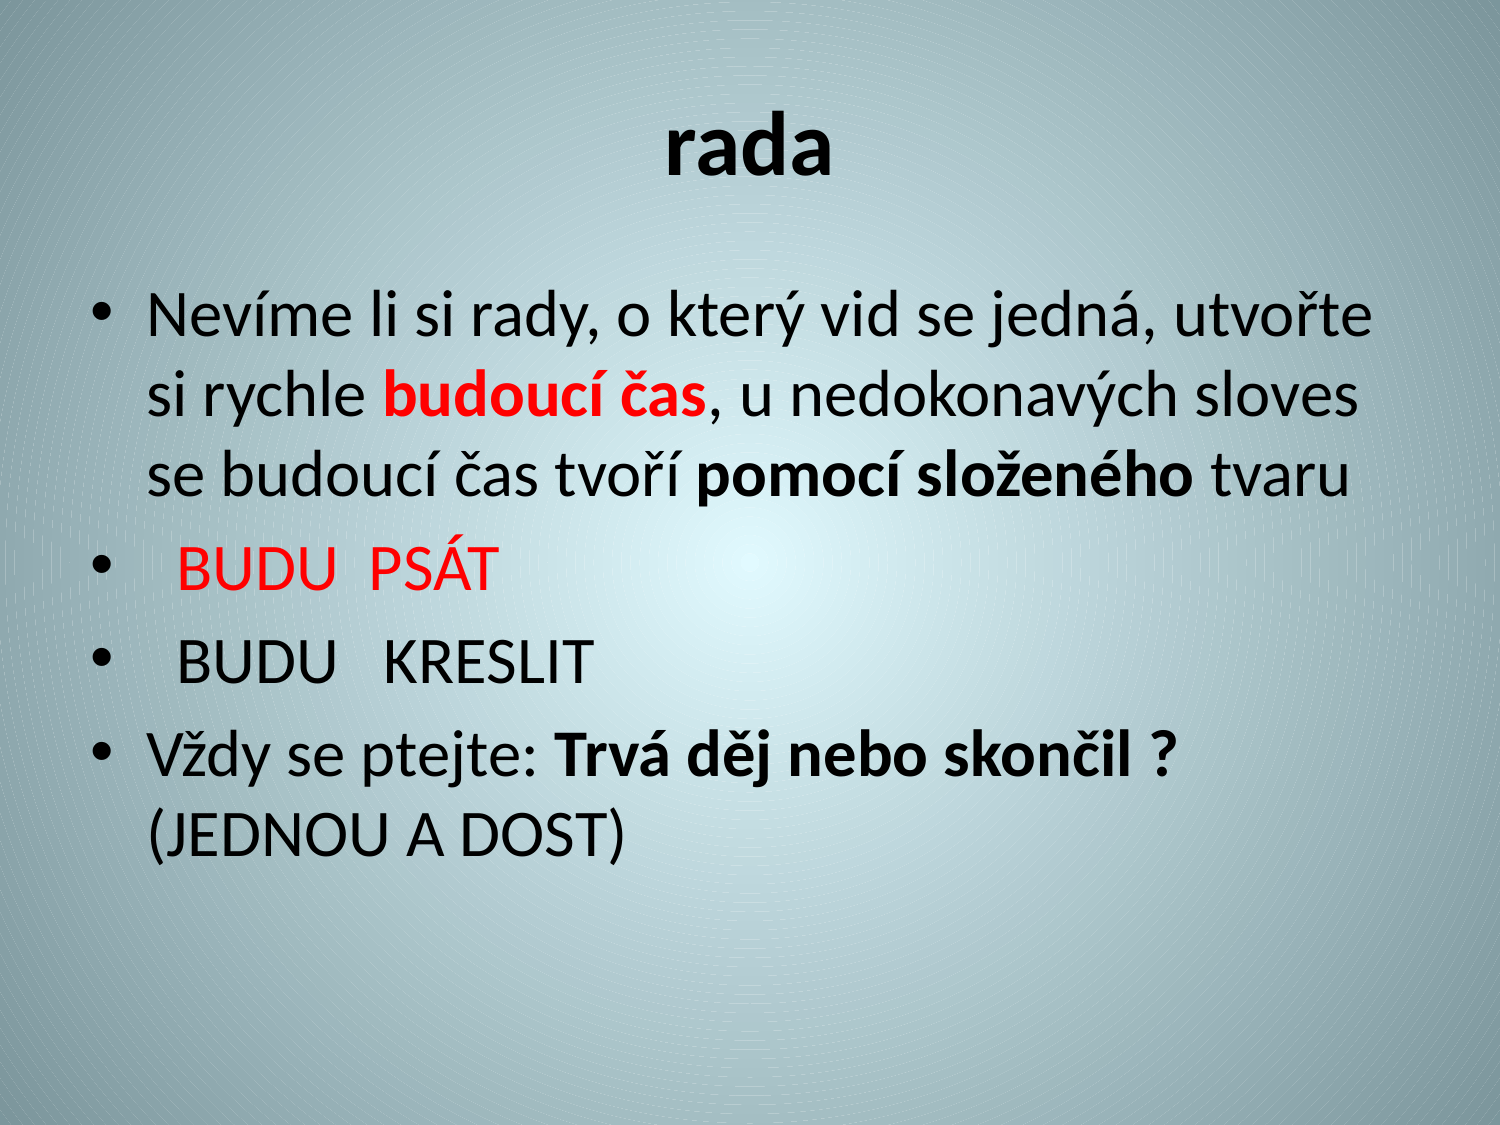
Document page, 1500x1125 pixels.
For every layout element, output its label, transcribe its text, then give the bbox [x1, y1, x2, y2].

list Nevíme li si rady, o který vid se jedná, utvořte si rychle budoucí čas, u nedokonavých sloves se budoucí čas tvoří pomocí složeného tvaru BUDU PSÁT BUDU KRESLIT Vždy se ptejte: Trvá děj nebo skončil ? (JEDNOU A DOST) [75, 262, 1425, 1005]
title rada [75, 45, 1425, 233]
